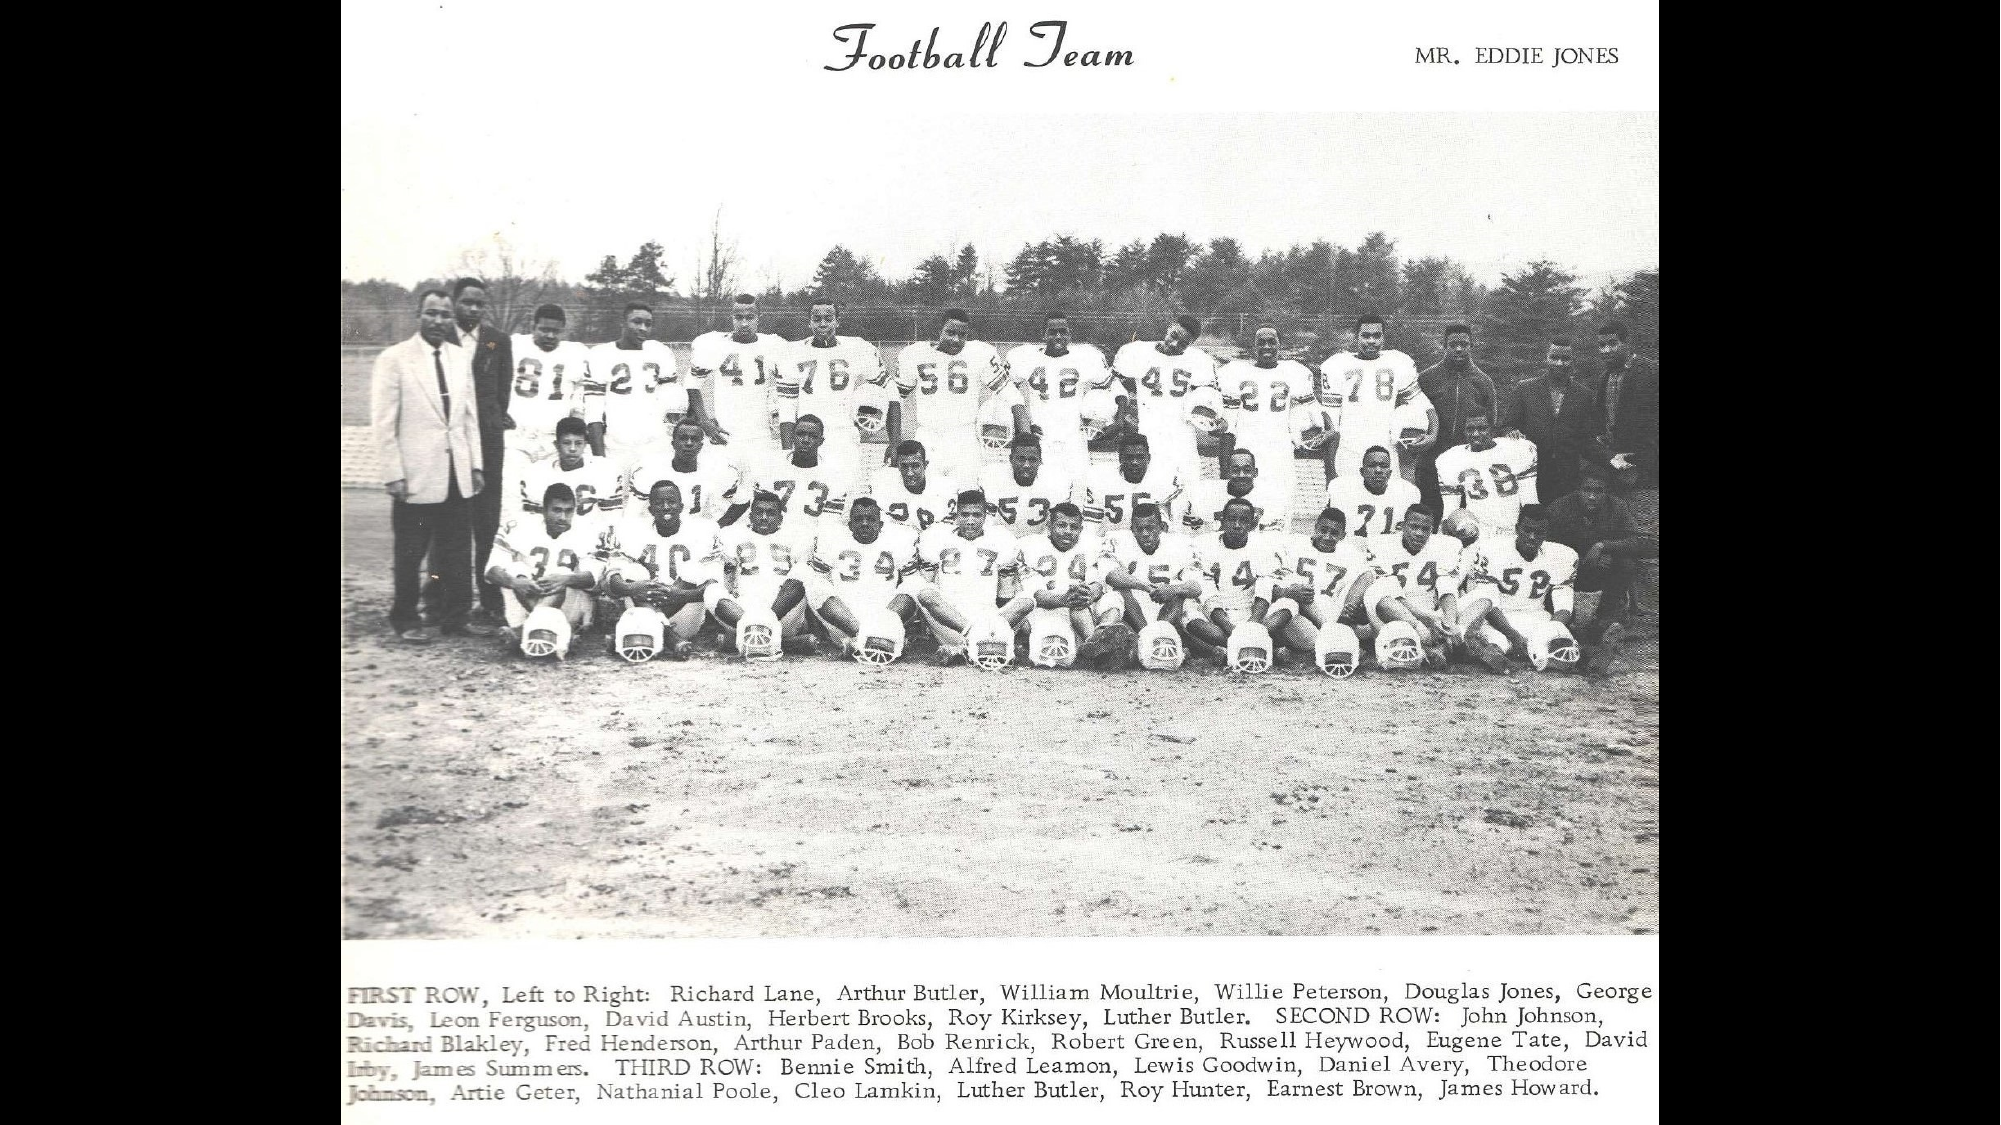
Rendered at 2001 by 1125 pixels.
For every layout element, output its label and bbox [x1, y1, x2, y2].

picture [341, 0, 1659, 1125]
